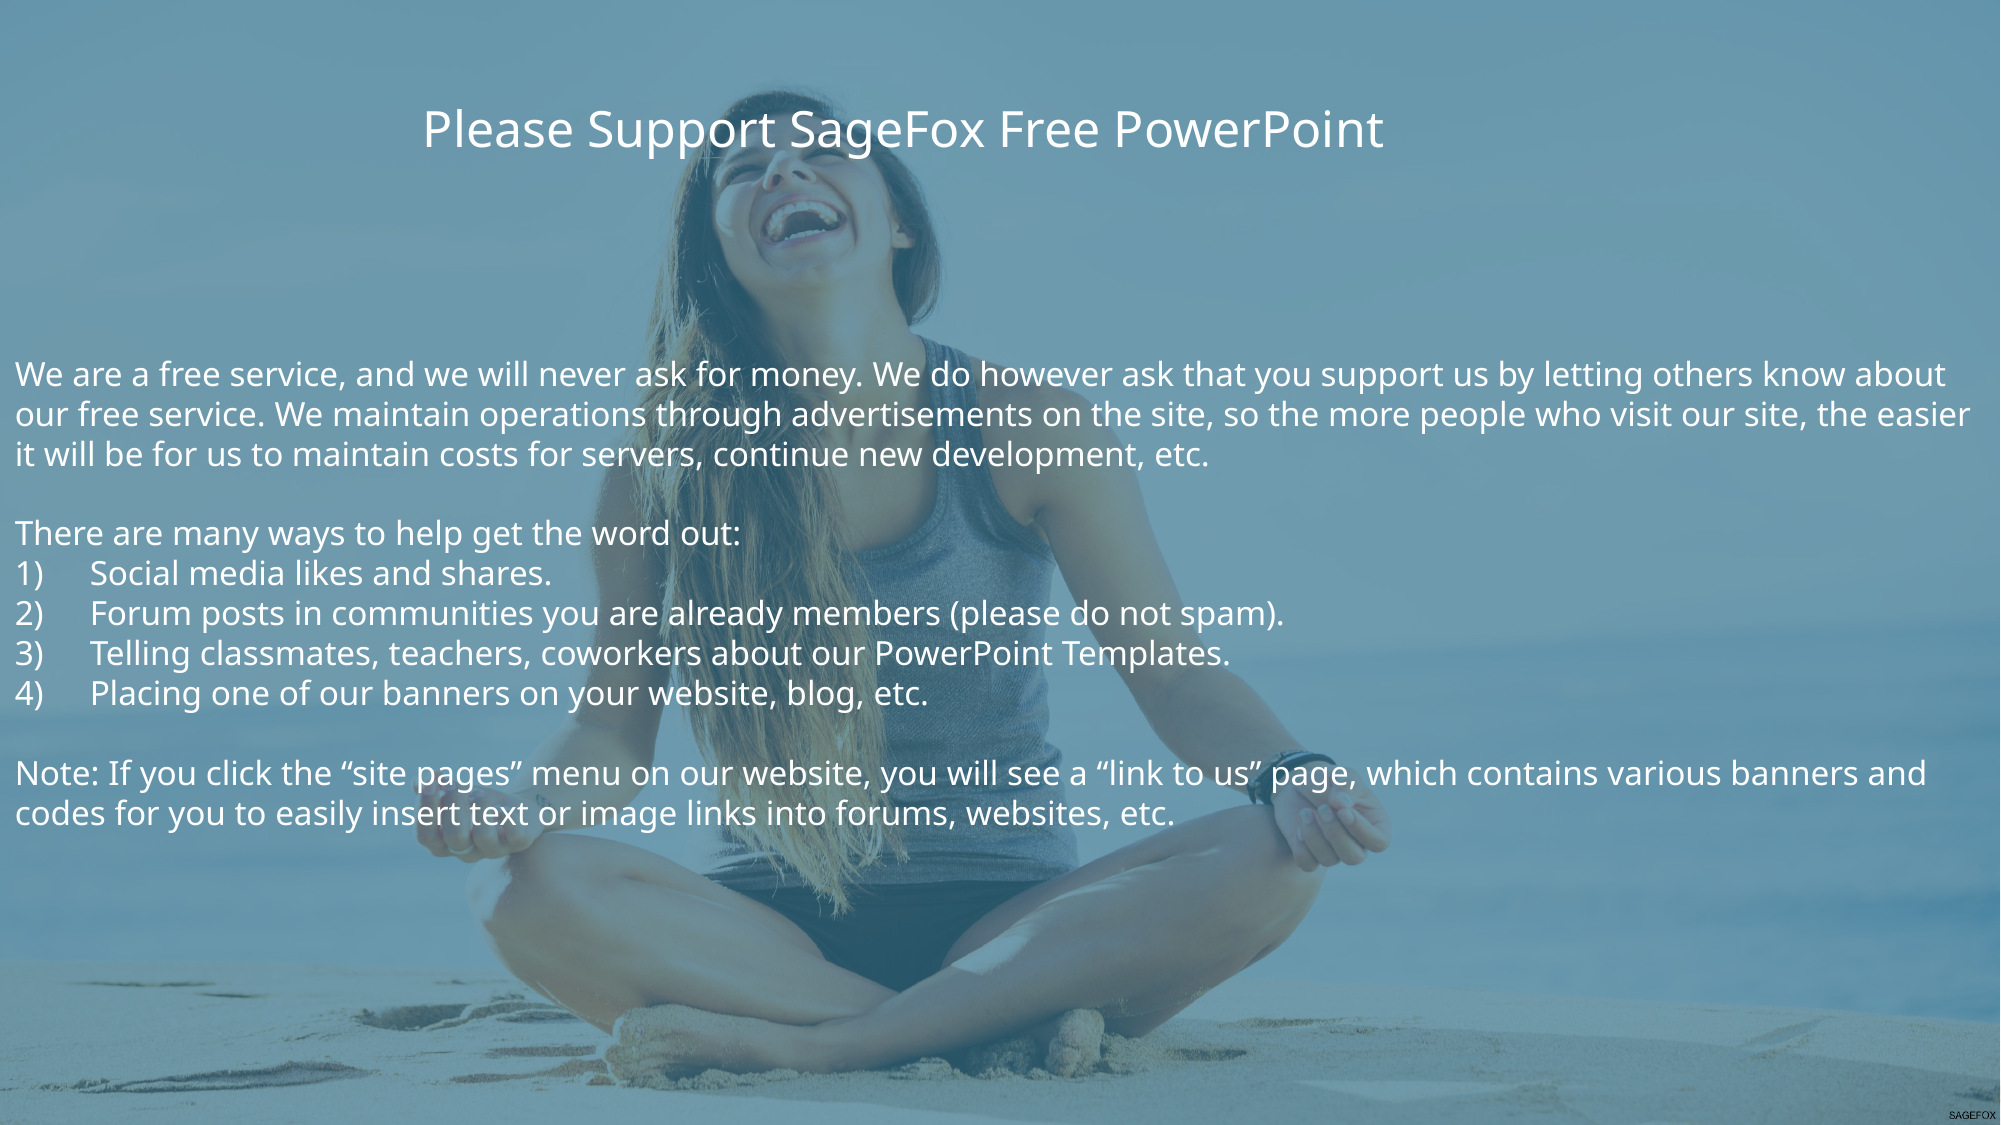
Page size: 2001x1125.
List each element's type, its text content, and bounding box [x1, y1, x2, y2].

title Please Support SageFox Free PowerPoint [363, 72, 1444, 190]
text_box We are a free service, and we will never ask for money. We do however ask that you support us by letting others know about our free service. We maintain operations through advertisements on the site, so the more people who visit our site, the easier it will be for us to maintain costs for servers, continue new development, etc. There are many ways to help get the word out: Social media likes and shares. Forum posts in communities you are already members (please do not spam). Telling classmates, teachers, coworkers about our PowerPoint Templates. Placing one of our banners on your website, blog, etc. Note: If you click the “site pages” menu on our website, you will see a “link to us” page, which contains various banners and codes for you to easily insert text or image links into forums, websites, etc. [0, 0, 2000, 1125]
